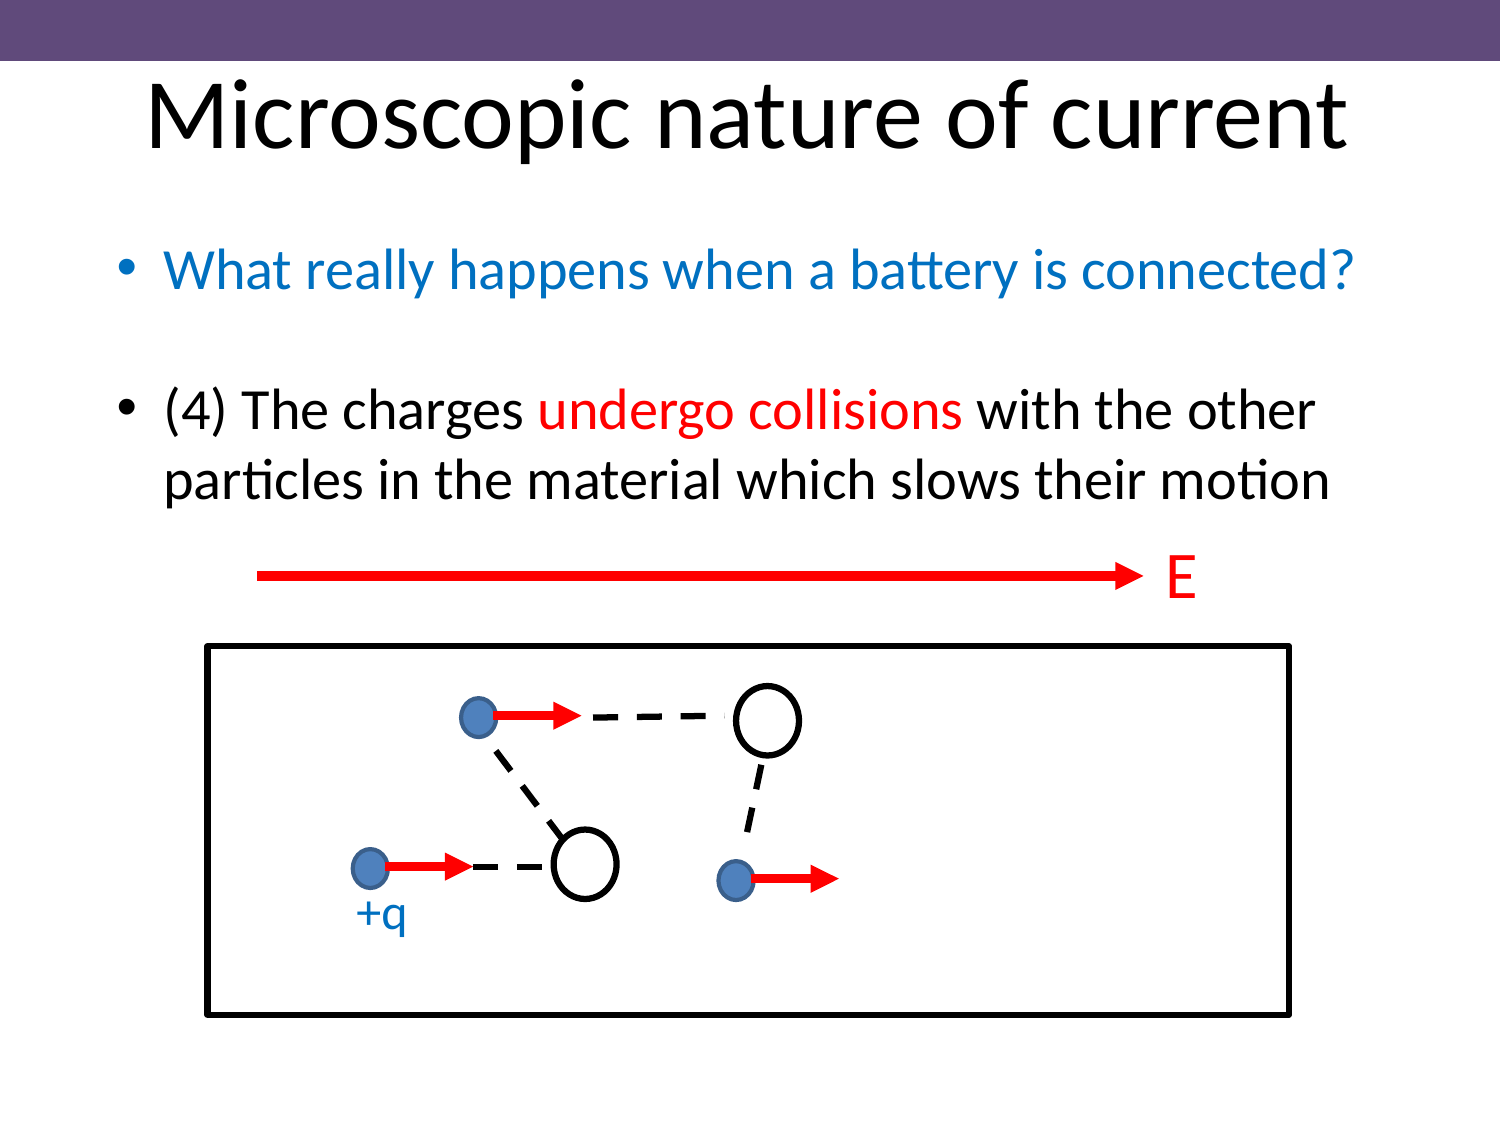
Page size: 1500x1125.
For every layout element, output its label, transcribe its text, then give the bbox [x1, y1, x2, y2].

text_box [0, 0, 1500, 61]
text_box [495, 750, 564, 841]
text_box [458, 696, 498, 740]
text_box [205, 644, 1291, 1017]
text_box [716, 859, 755, 903]
text_box [551, 827, 619, 902]
text_box +q [341, 872, 437, 947]
text_box E [1150, 523, 1223, 619]
text_box [350, 847, 390, 872]
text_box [743, 764, 762, 850]
text_box [733, 683, 802, 758]
text_box What really happens when a battery is connected? (4) The charges undergo collisions with the other particles in the material which slows their motion [101, 223, 1386, 519]
text_box Microscopic nature of current [0, 45, 1495, 172]
